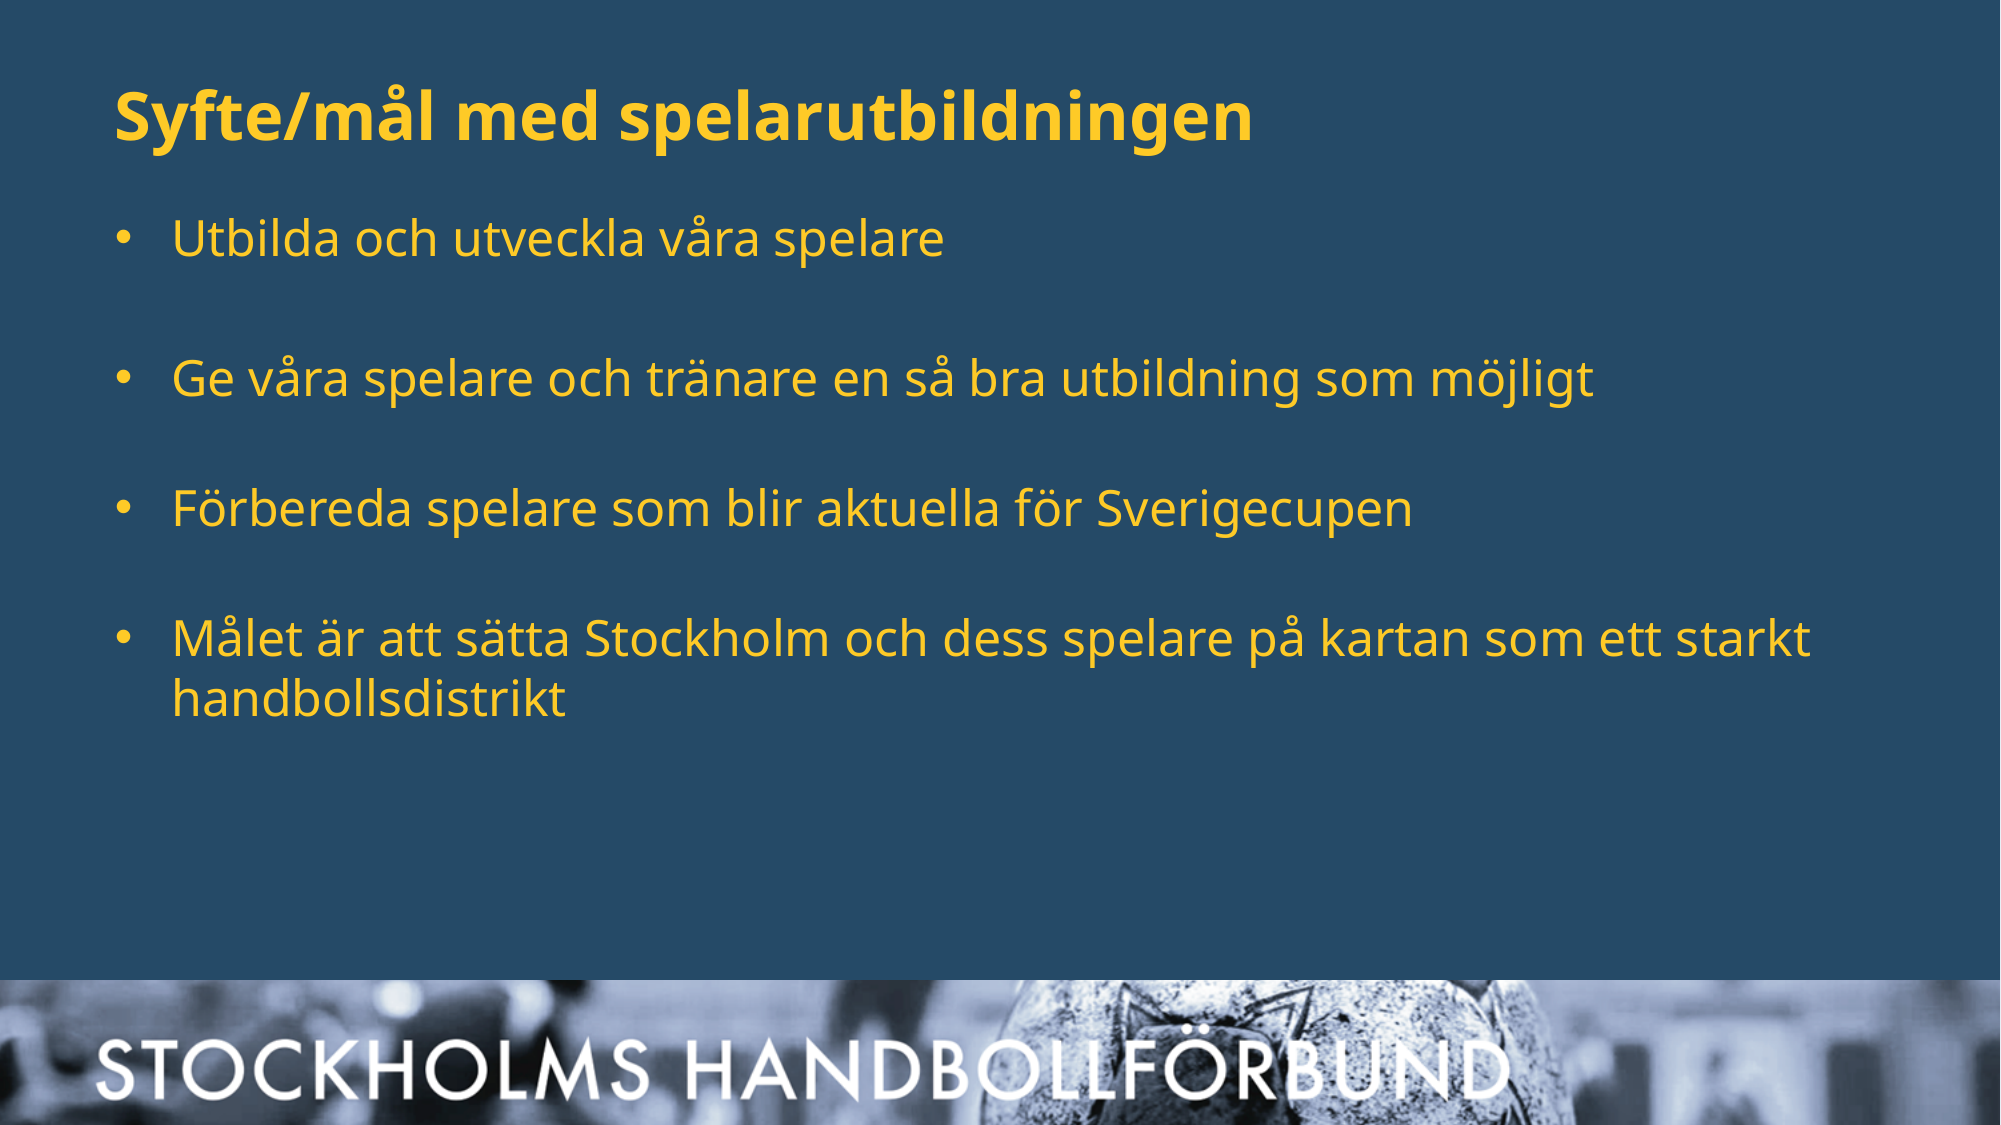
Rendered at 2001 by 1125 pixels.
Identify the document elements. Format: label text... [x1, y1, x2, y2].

picture [0, 0, 2001, 1125]
title Syfte/mål med spelarutbildningen [99, 45, 1900, 183]
list Utbilda och utveckla våra spelare Ge våra spelare och tränare en så bra utbildning som möjligt Förbereda spelare som blir aktuella för Sverigecupen Målet är att sätta Stockholm och dess spelare på kartan som ett starkt handbollsdistrikt [99, 183, 1900, 895]
